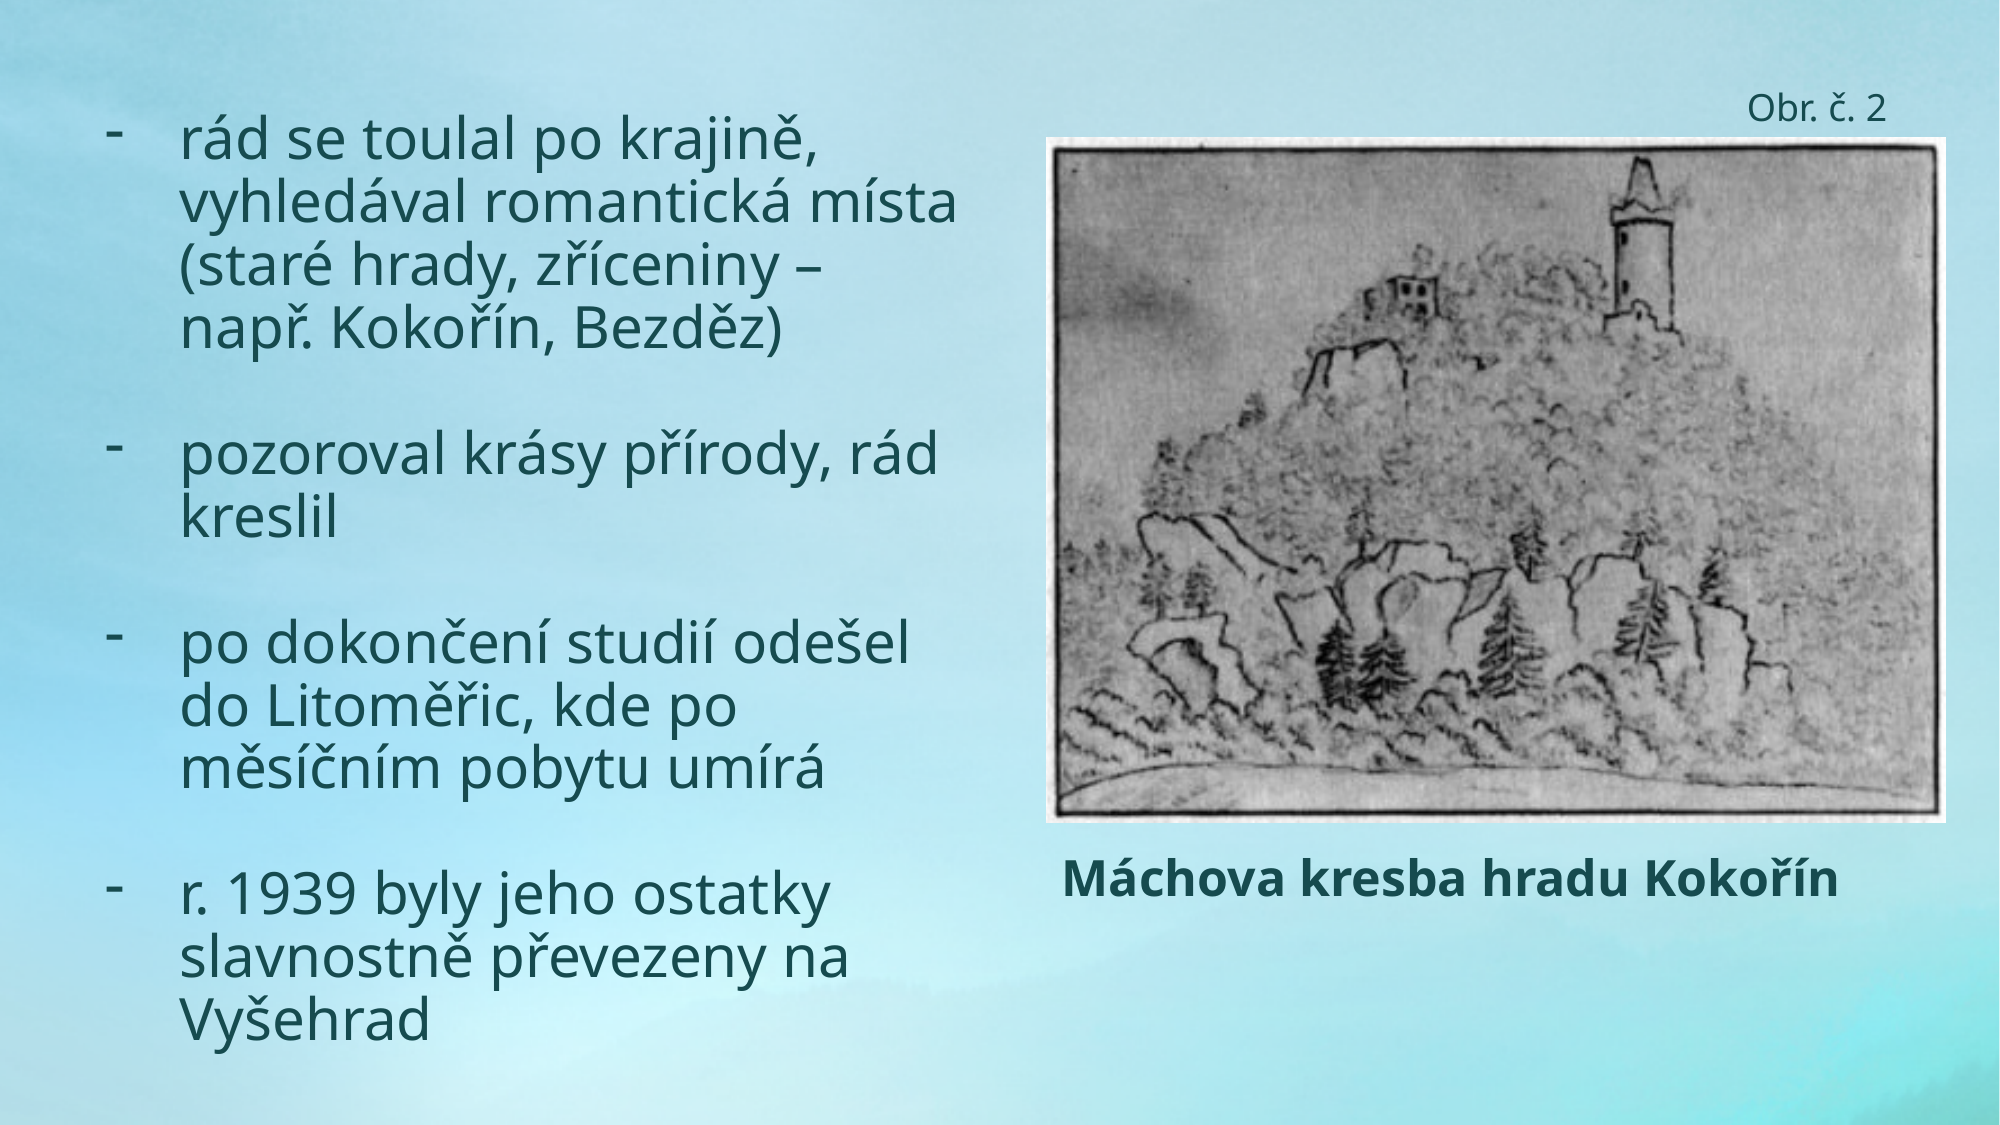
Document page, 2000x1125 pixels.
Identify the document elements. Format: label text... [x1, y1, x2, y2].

picture [0, 0, 2000, 1125]
text_box Máchova kresba hradu Kokořín [1046, 845, 1934, 915]
text_box rád se toulal po krajině, vyhledával romantická místa (staré hrady, zříceniny – např. Kokořín, Bezděz) pozoroval krásy přírody, rád kreslil po dokončení studií odešel do Litoměřic, kde po měsíčním pobytu umírá r. 1939 byly jeho ostatky slavnostně převezeny na Vyšehrad [90, 101, 988, 1061]
text_box Obr. č. 2 [1732, 81, 1934, 137]
